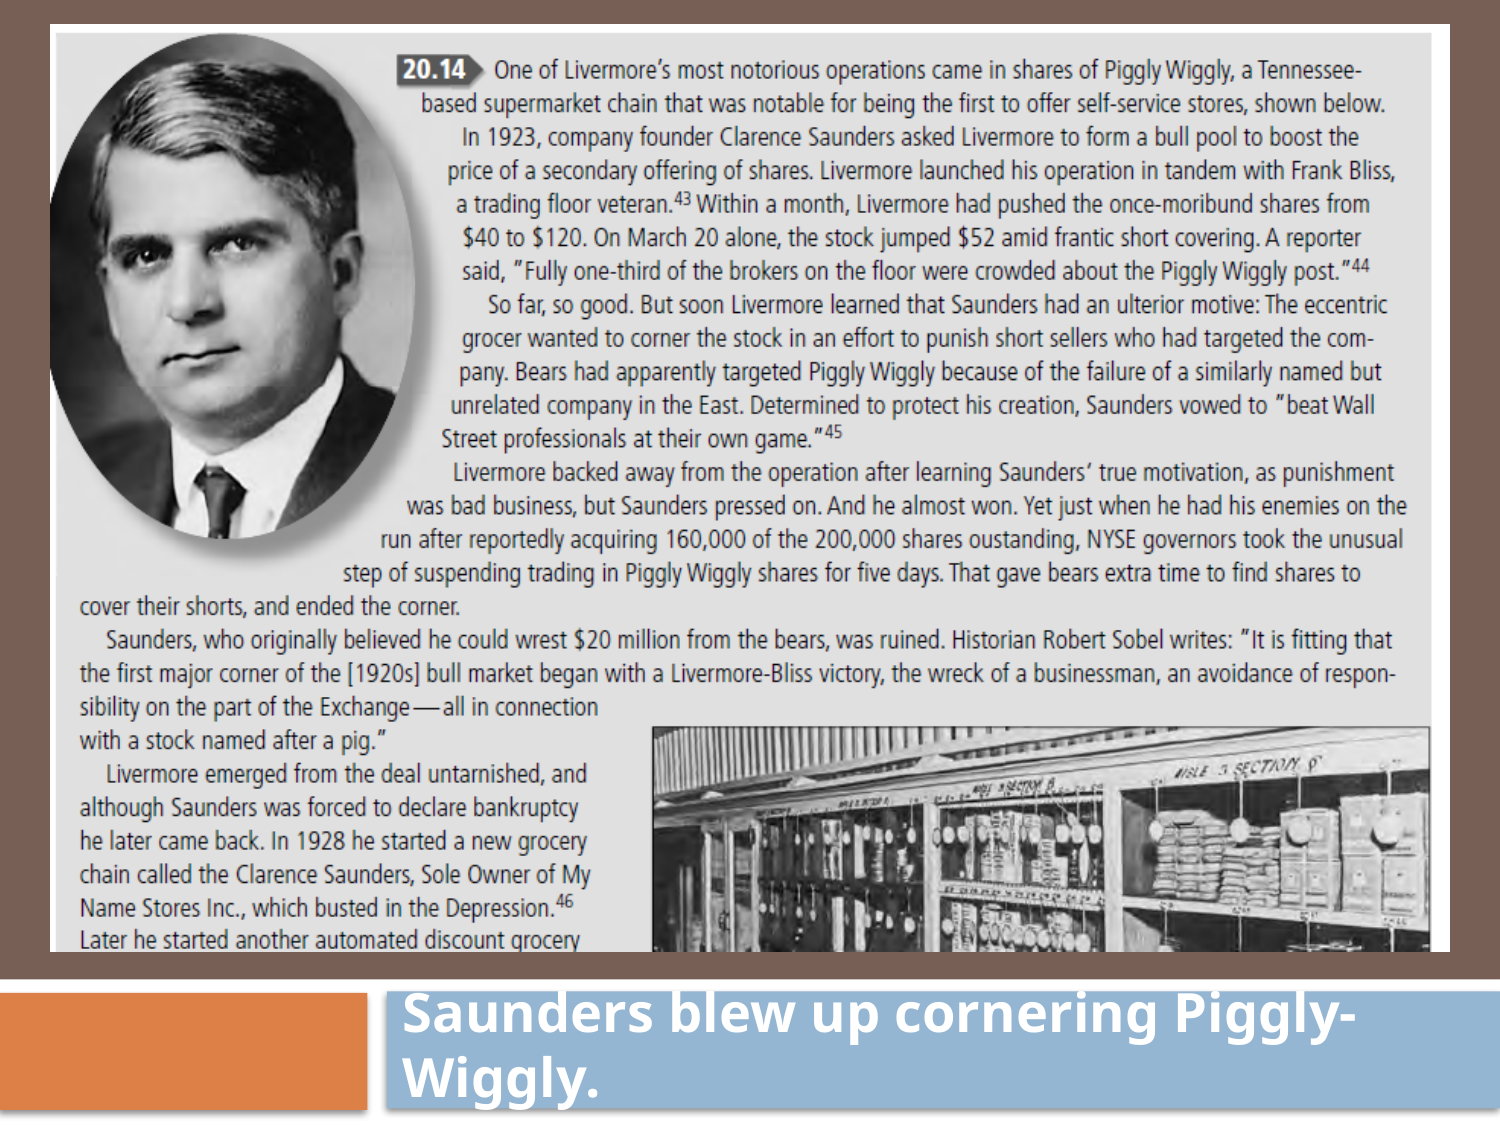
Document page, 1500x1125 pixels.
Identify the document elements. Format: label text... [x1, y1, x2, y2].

subtitle Saunders blew up cornering Piggly-Wiggly. [387, 999, 1500, 1088]
picture [49, 24, 1451, 952]
